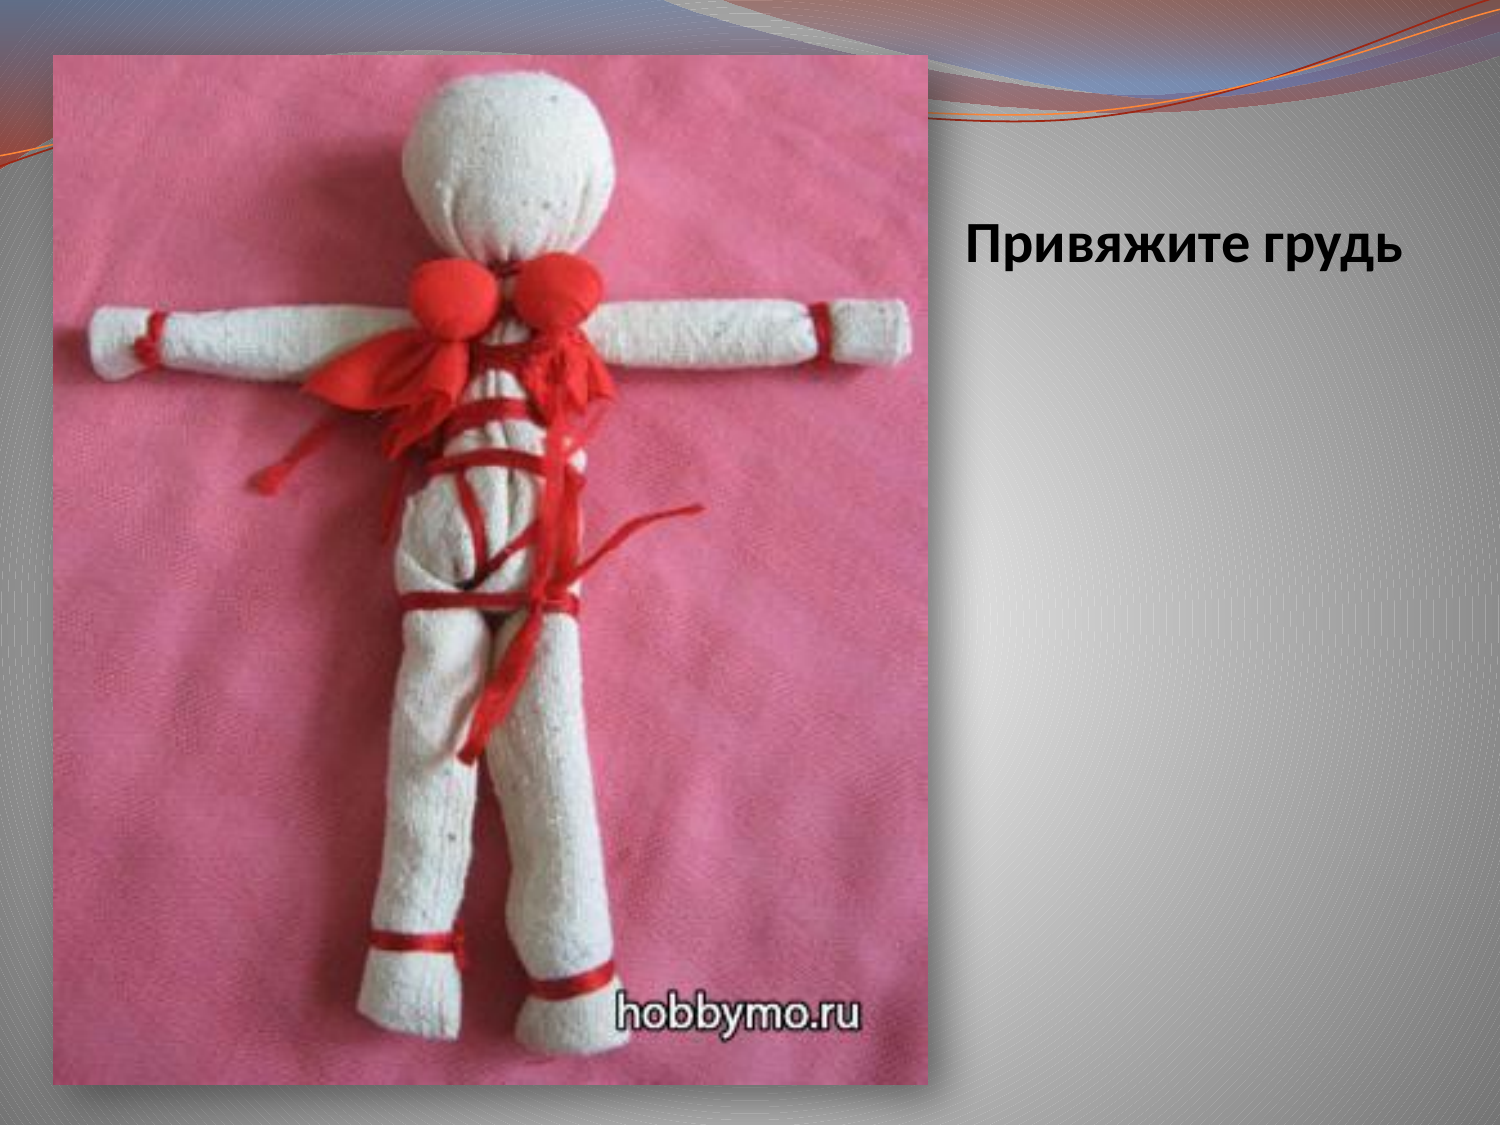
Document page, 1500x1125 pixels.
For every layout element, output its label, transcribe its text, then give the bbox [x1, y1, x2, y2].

text_box Привяжите грудь [950, 196, 1496, 281]
picture [52, 55, 928, 1085]
